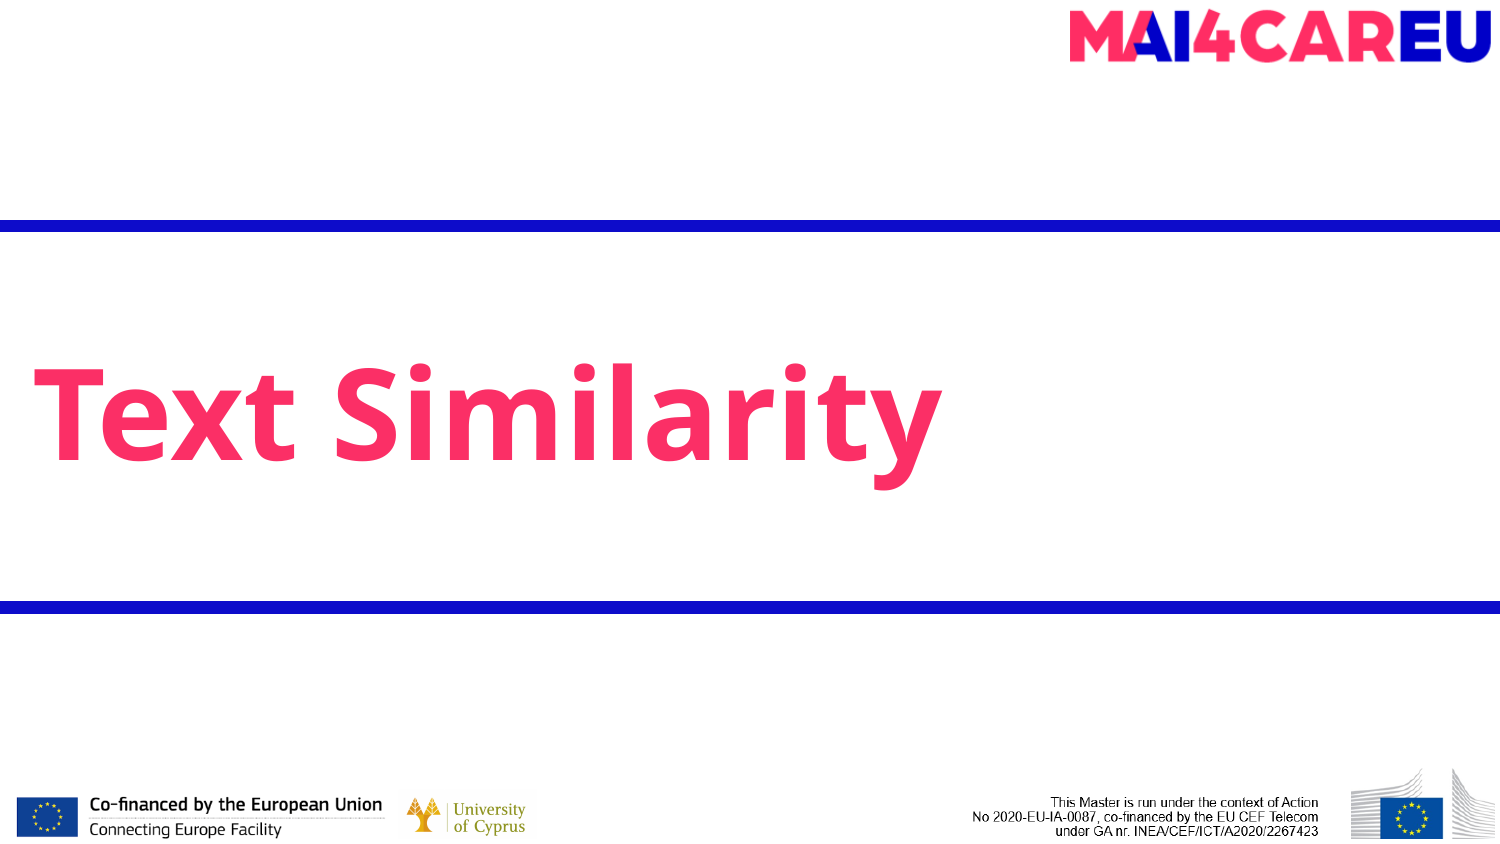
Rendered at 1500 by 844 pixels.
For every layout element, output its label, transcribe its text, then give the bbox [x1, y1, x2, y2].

picture [398, 789, 537, 839]
text_box [0, 226, 1500, 608]
picture [11, 784, 394, 844]
picture [1069, 0, 1497, 71]
title Text Similarity [23, 323, 1454, 534]
picture [970, 765, 1500, 839]
